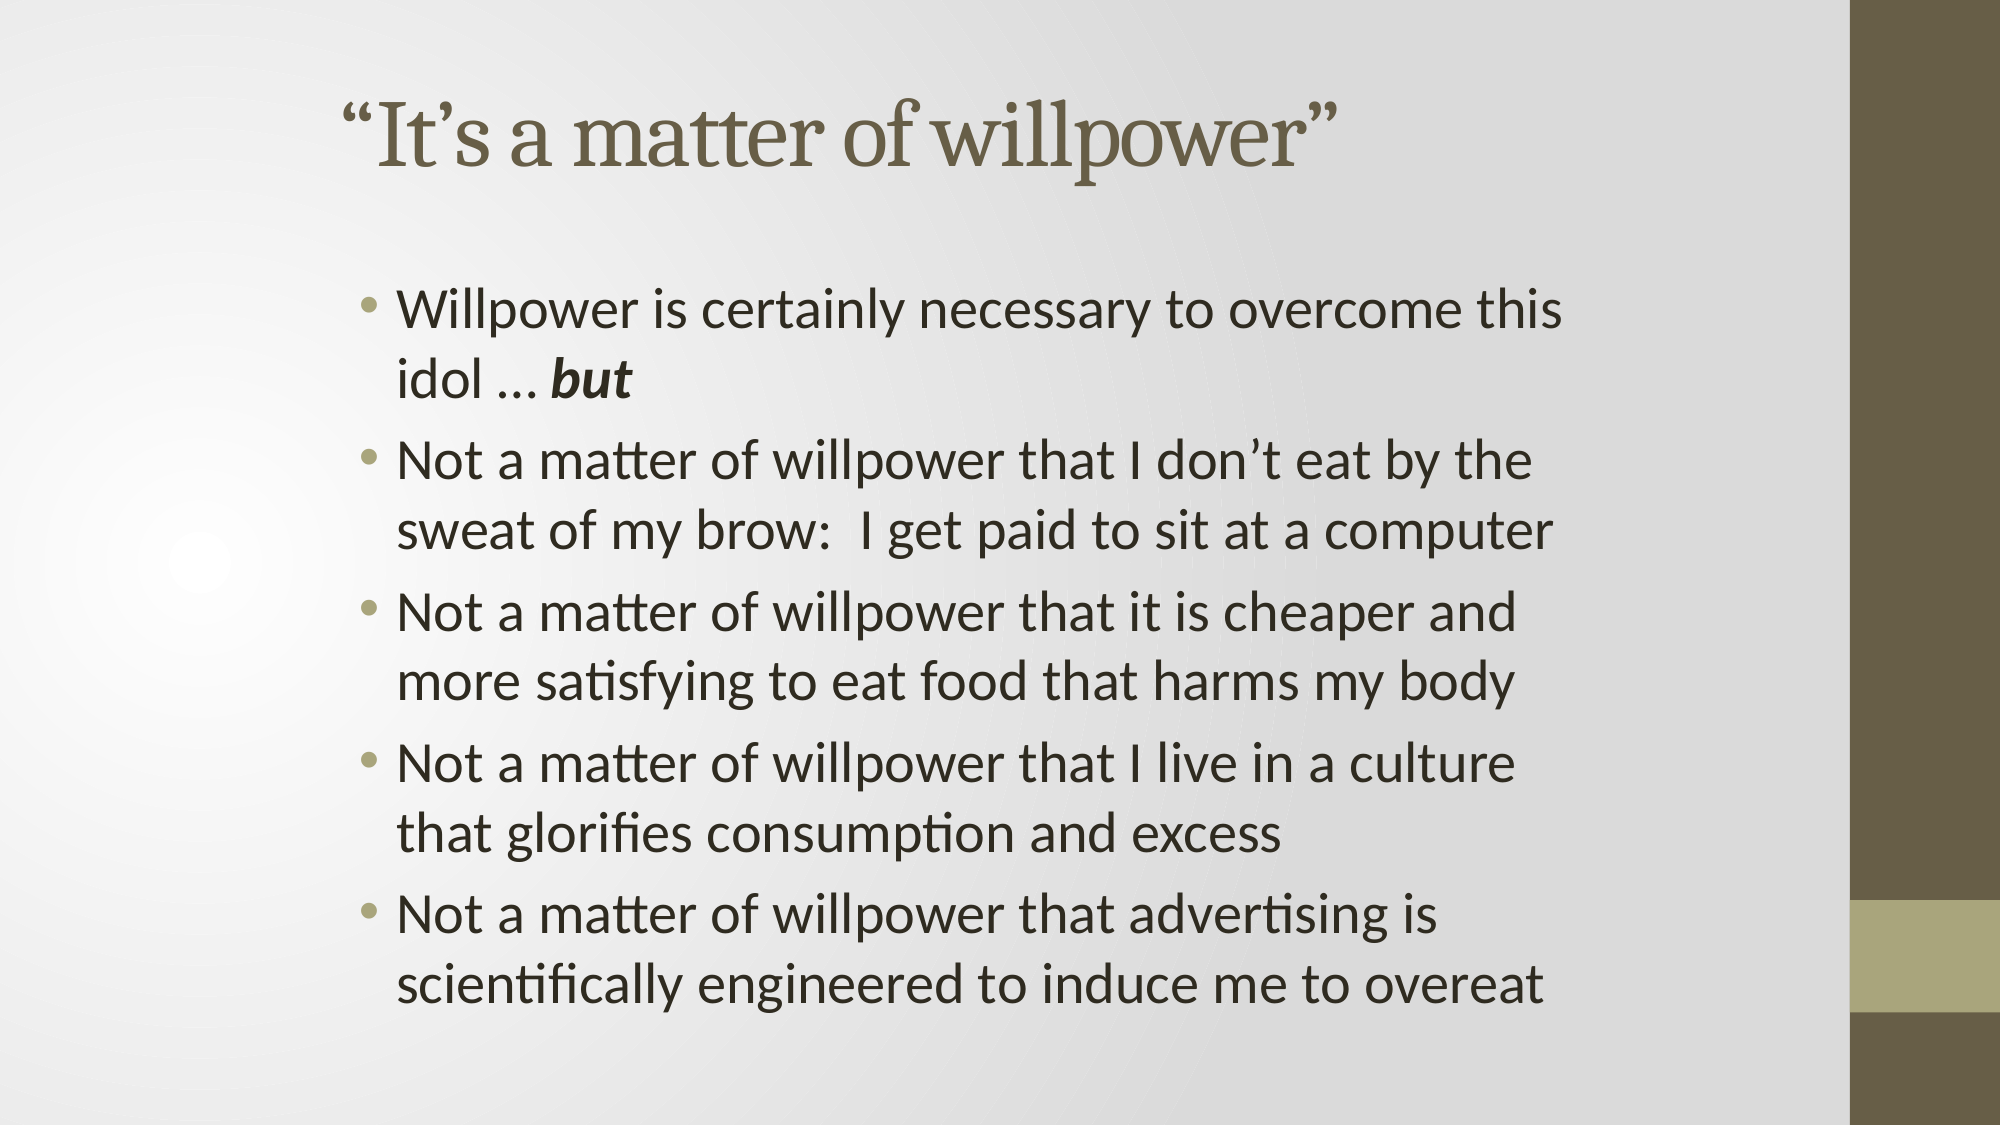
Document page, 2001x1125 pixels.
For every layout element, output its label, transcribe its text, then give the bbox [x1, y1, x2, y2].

title “It’s a matter of willpower” [324, 34, 1600, 223]
list Willpower is certainly necessary to overcome this idol … but Not a matter of willpower that I don’t eat by the sweat of my brow: I get paid to sit at a computer Not a matter of willpower that it is cheaper and more satisfying to eat food that harms my body Not a matter of willpower that I live in a culture that glorifies consumption and excess Not a matter of willpower that advertising is scientifically engineered to induce me to overeat [324, 262, 1638, 1125]
